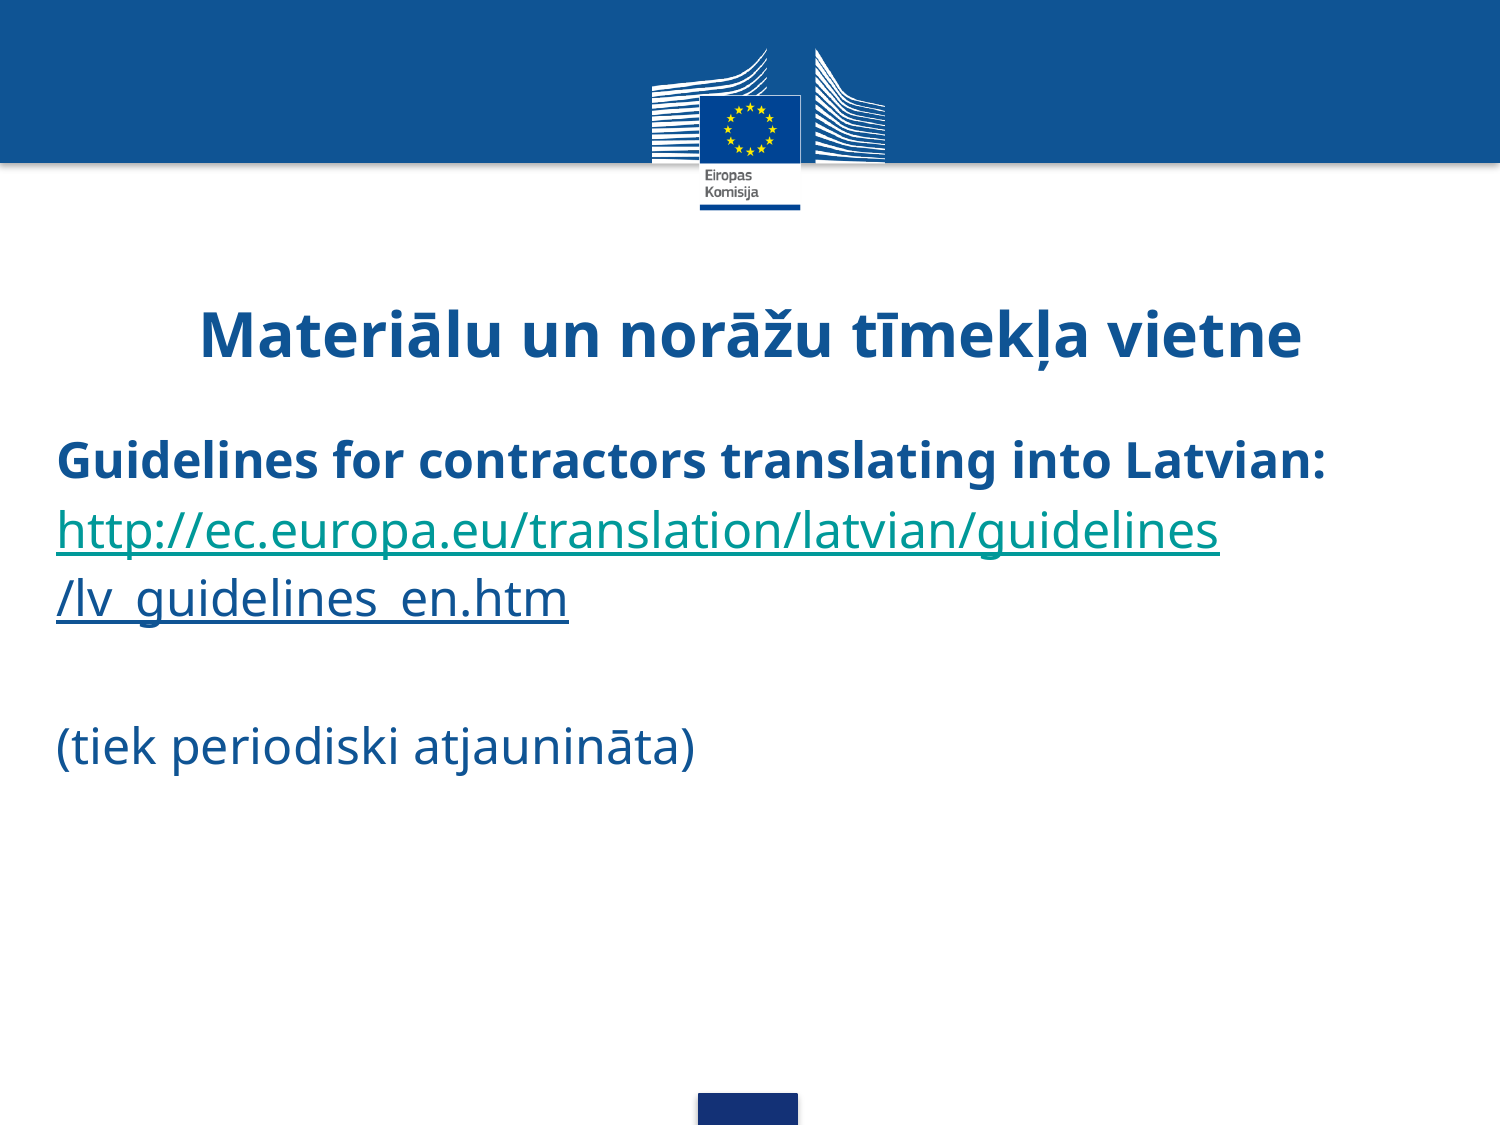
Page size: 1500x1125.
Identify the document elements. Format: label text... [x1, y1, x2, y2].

title Materiālu un norāžu tīmekļa vietne [76, 255, 1428, 410]
list Guidelines for contractors translating into Latvian: http://ec.europa.eu/translation/latvian/guidelines /lv_guidelines_en.htm (tiek periodiski atjaunināta) [41, 420, 1448, 1018]
picture [652, 48, 885, 211]
